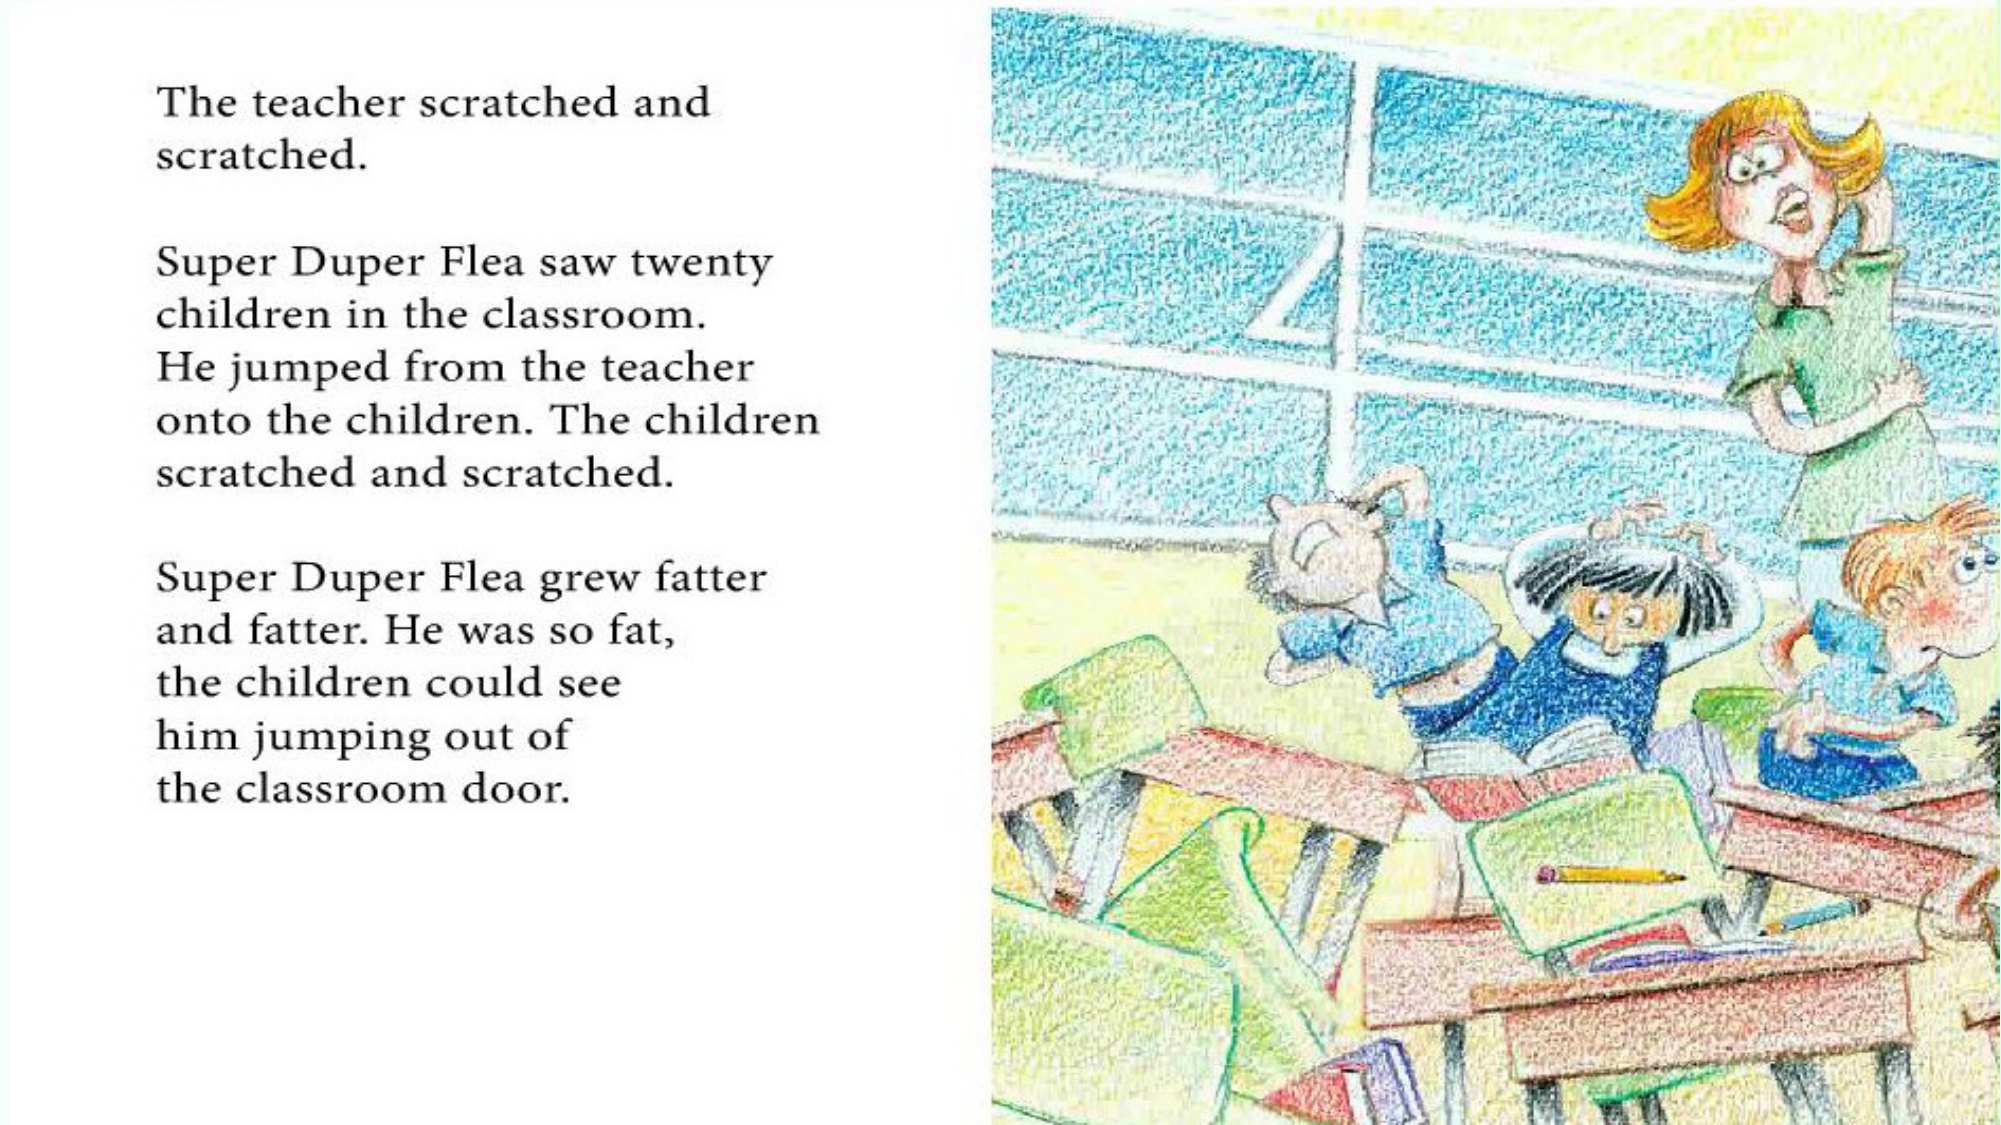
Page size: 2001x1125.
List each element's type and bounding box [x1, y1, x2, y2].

text_box [0, 0, 2000, 1125]
